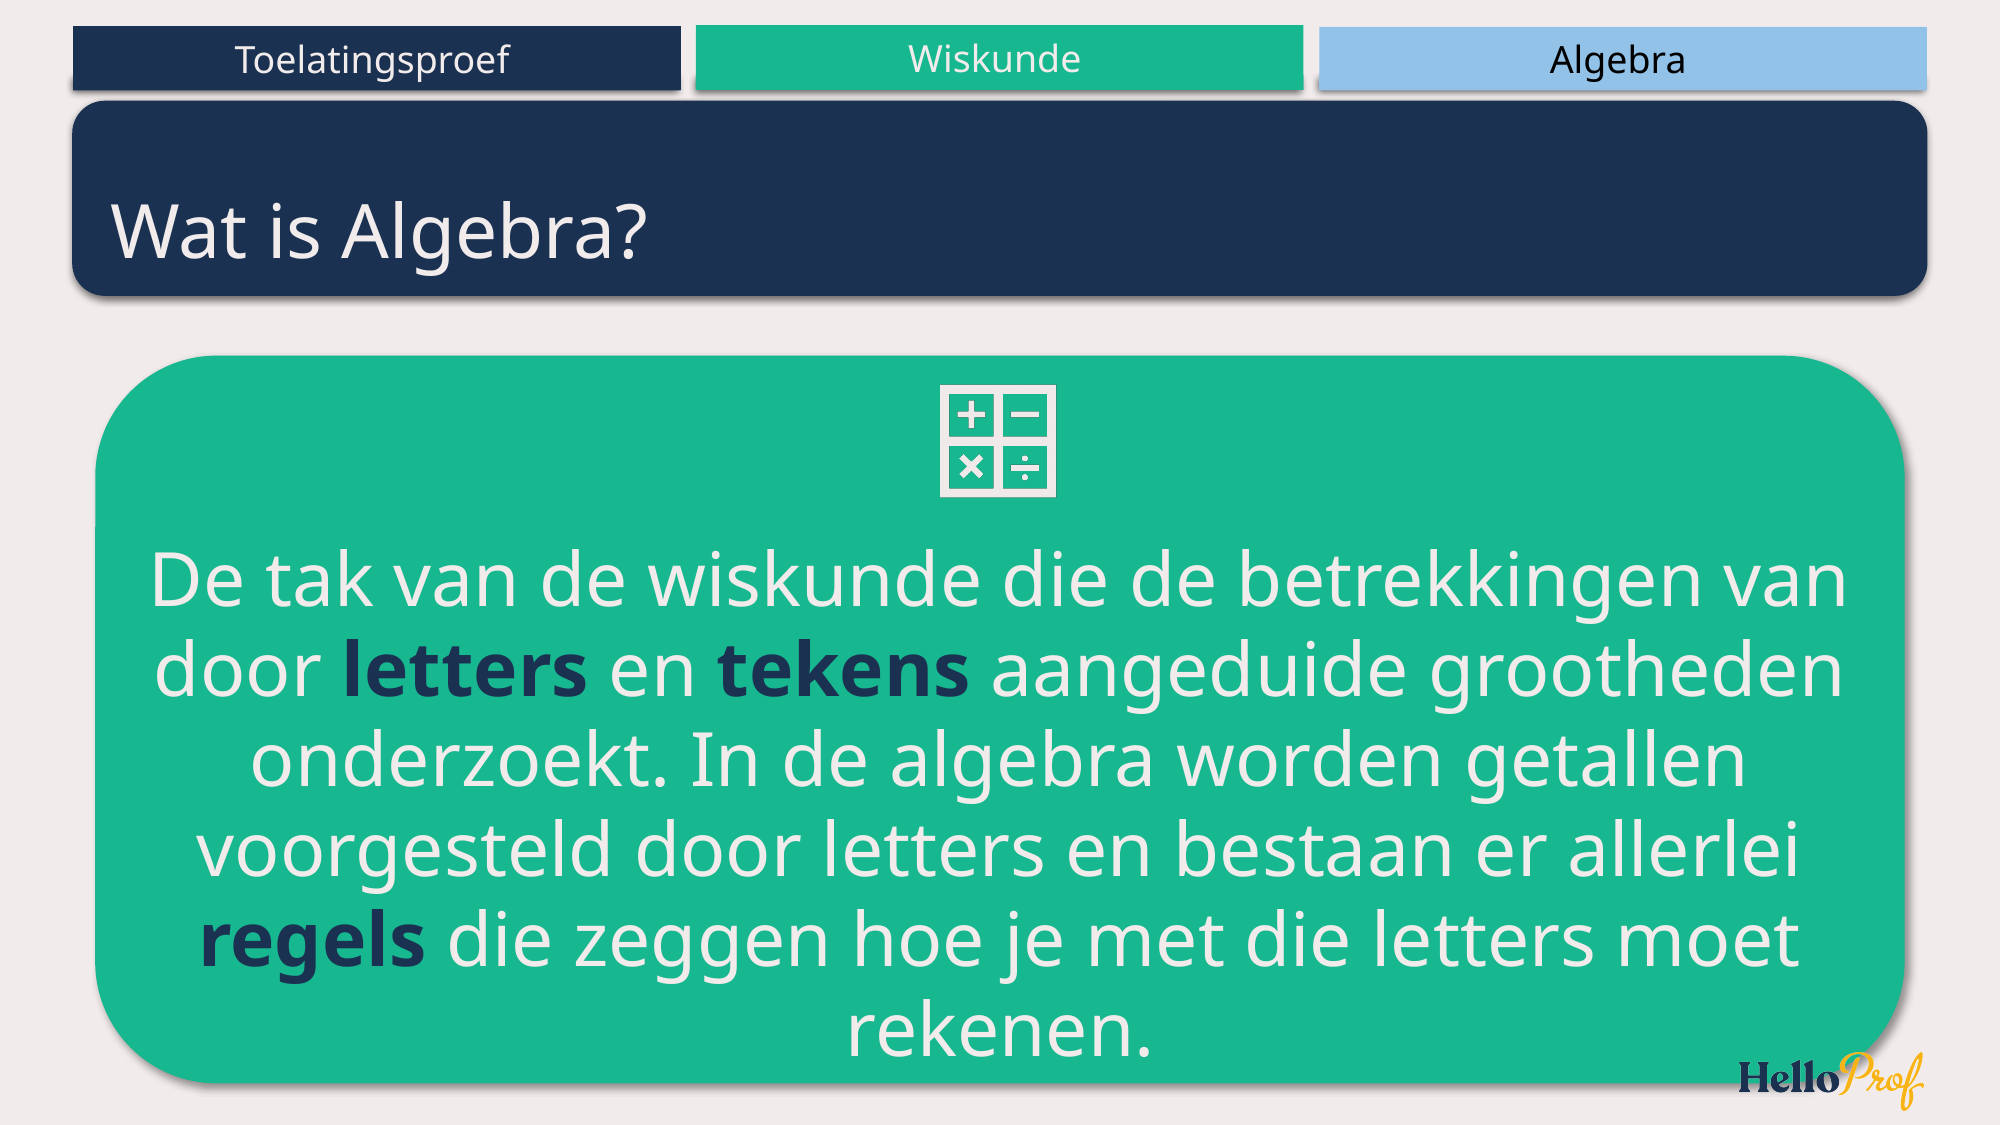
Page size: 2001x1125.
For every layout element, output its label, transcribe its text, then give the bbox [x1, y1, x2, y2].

picture [924, 367, 1076, 519]
text_box De tak van de wiskunde die de betrekkingen van door letters en tekens aangeduide grootheden onderzoekt. In de algebra worden getallen voorgesteld door letters en bestaan er allerlei regels die zeggen hoe je met die letters moet rekenen. [93, 353, 1907, 1086]
title Wat is Algebra? [95, 115, 1905, 282]
picture [1739, 1052, 1925, 1112]
